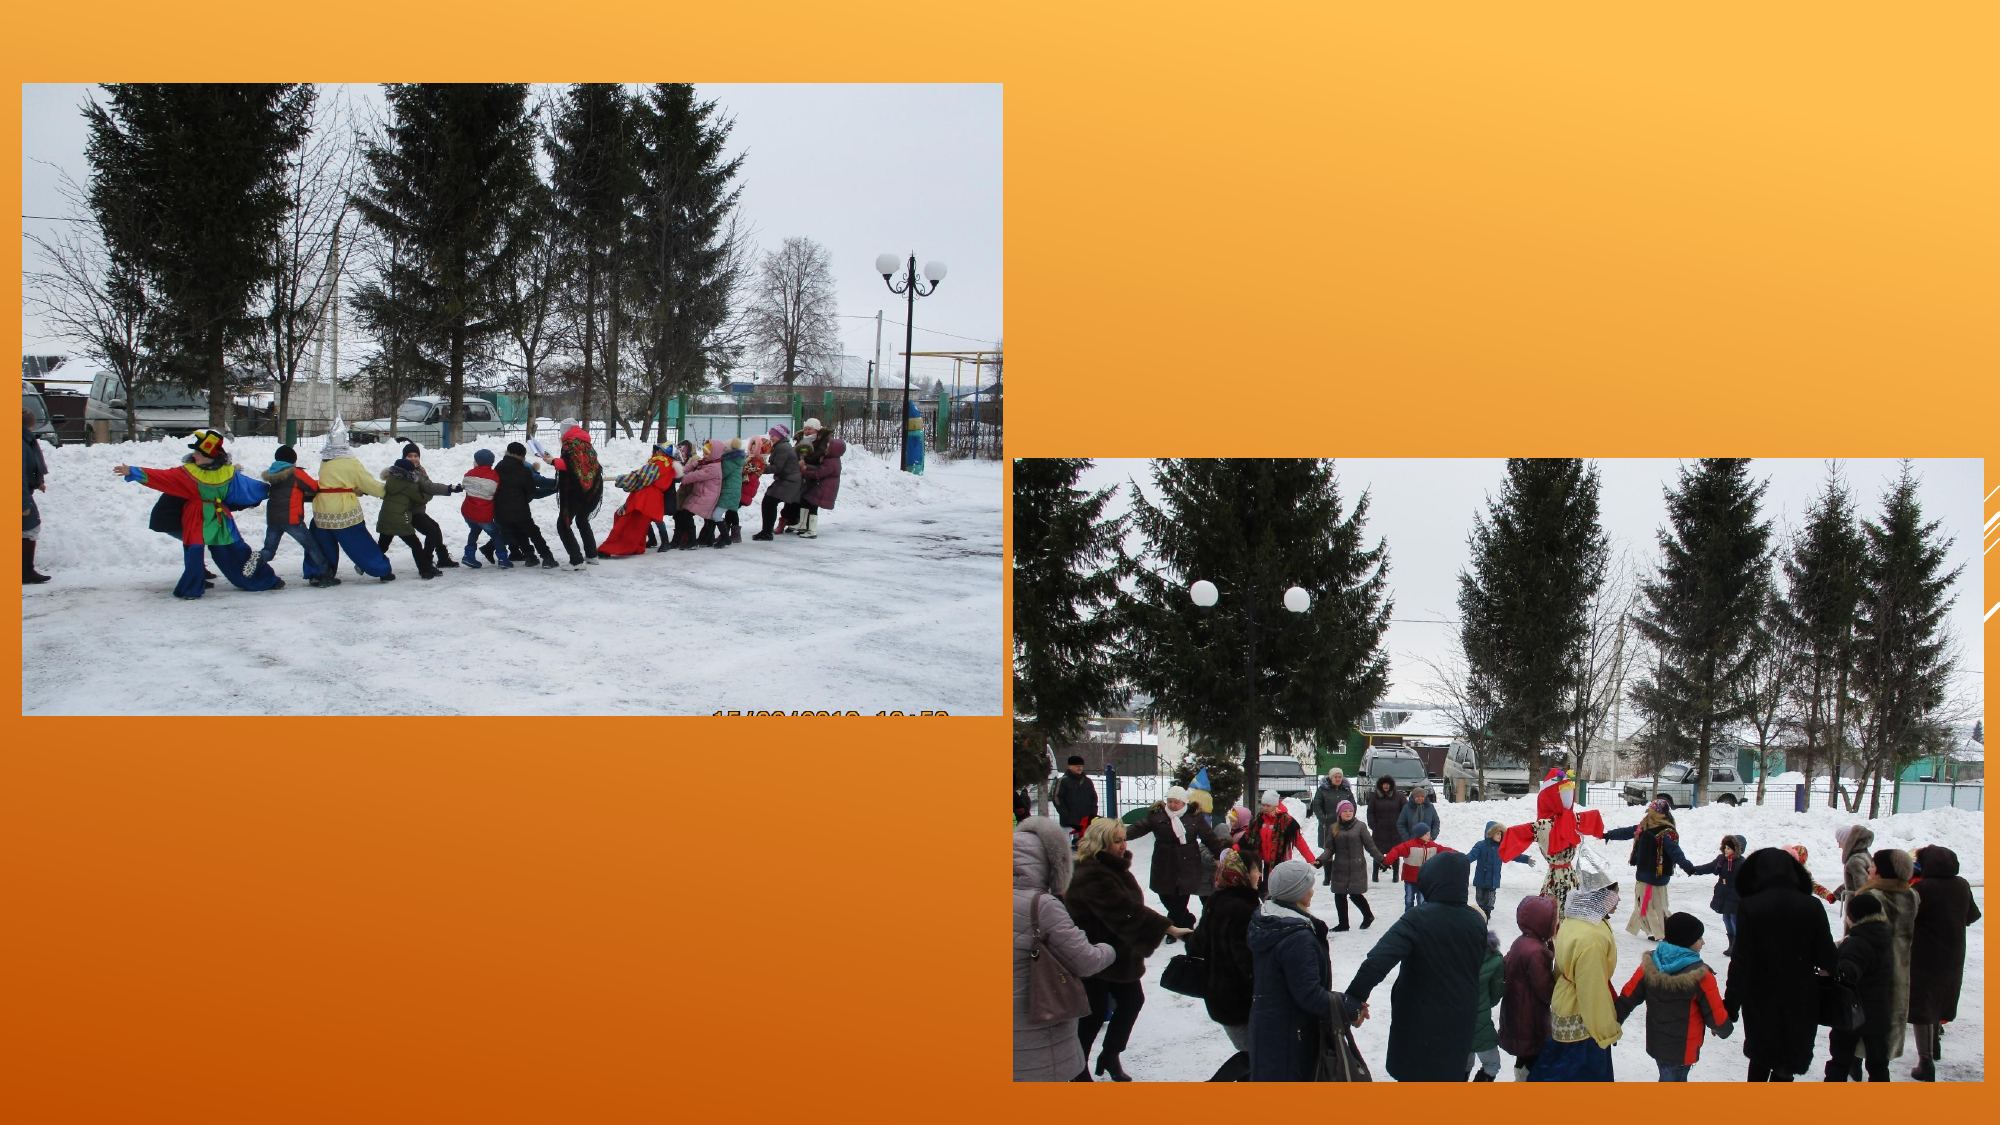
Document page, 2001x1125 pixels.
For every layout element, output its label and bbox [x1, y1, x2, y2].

picture [22, 83, 1004, 716]
picture [1013, 458, 1984, 1082]
